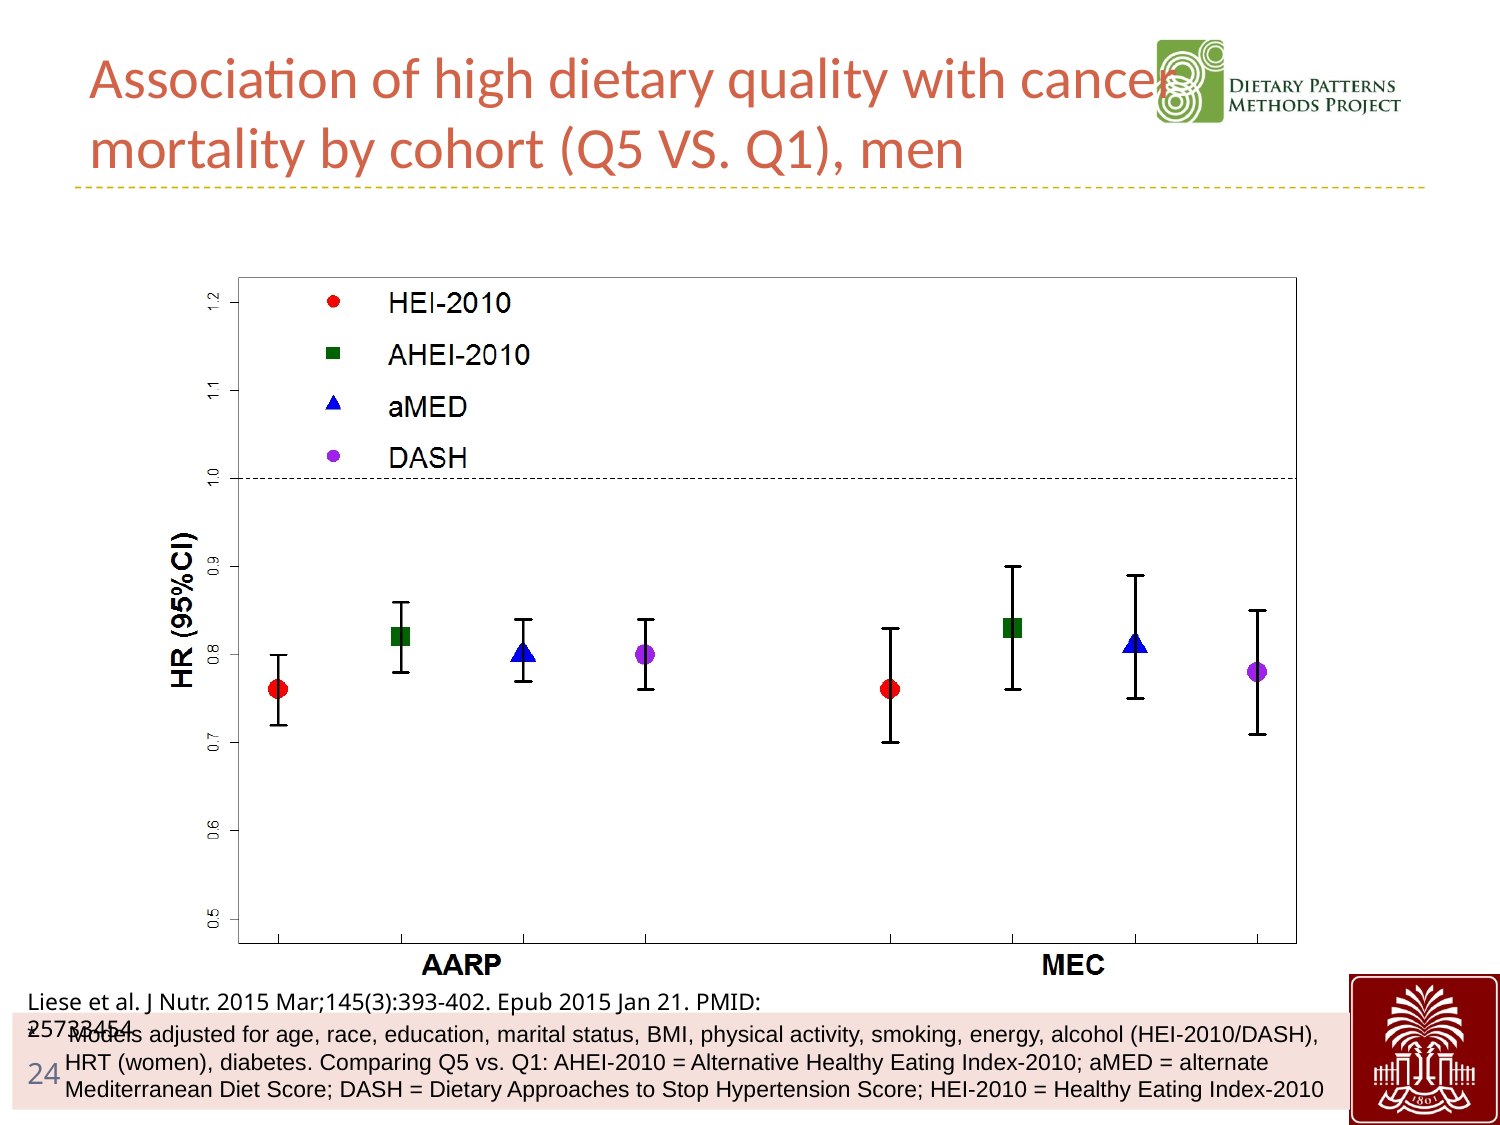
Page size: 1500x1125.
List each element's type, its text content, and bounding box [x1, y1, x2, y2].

text_box * Models adjusted for age, race, education, marital status, BMI, physical activity, smoking, energy, alcohol (HEI-2010/DASH), HRT (women), diabetes. Comparing Q5 vs. Q1: AHEI-2010 = Alternative Healthy Eating Index-2010; aMED = alternate Mediterranean Diet Score; DASH = Dietary Approaches to Stop Hypertension Score; HEI-2010 = Healthy Eating Index-2010 [12, 1012, 1350, 1110]
title Association of high dietary quality with cancer mortality by cohort (Q5 VS. Q1), men [75, 24, 1425, 188]
text_box 24 [12, 1050, 338, 1109]
picture [1349, 974, 1500, 1125]
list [167, 206, 1333, 1032]
text_box Liese et al. J Nutr. 2015 Mar;145(3):393-402. Epub 2015 Jan 21. PMID: 25733454 [12, 980, 850, 1050]
